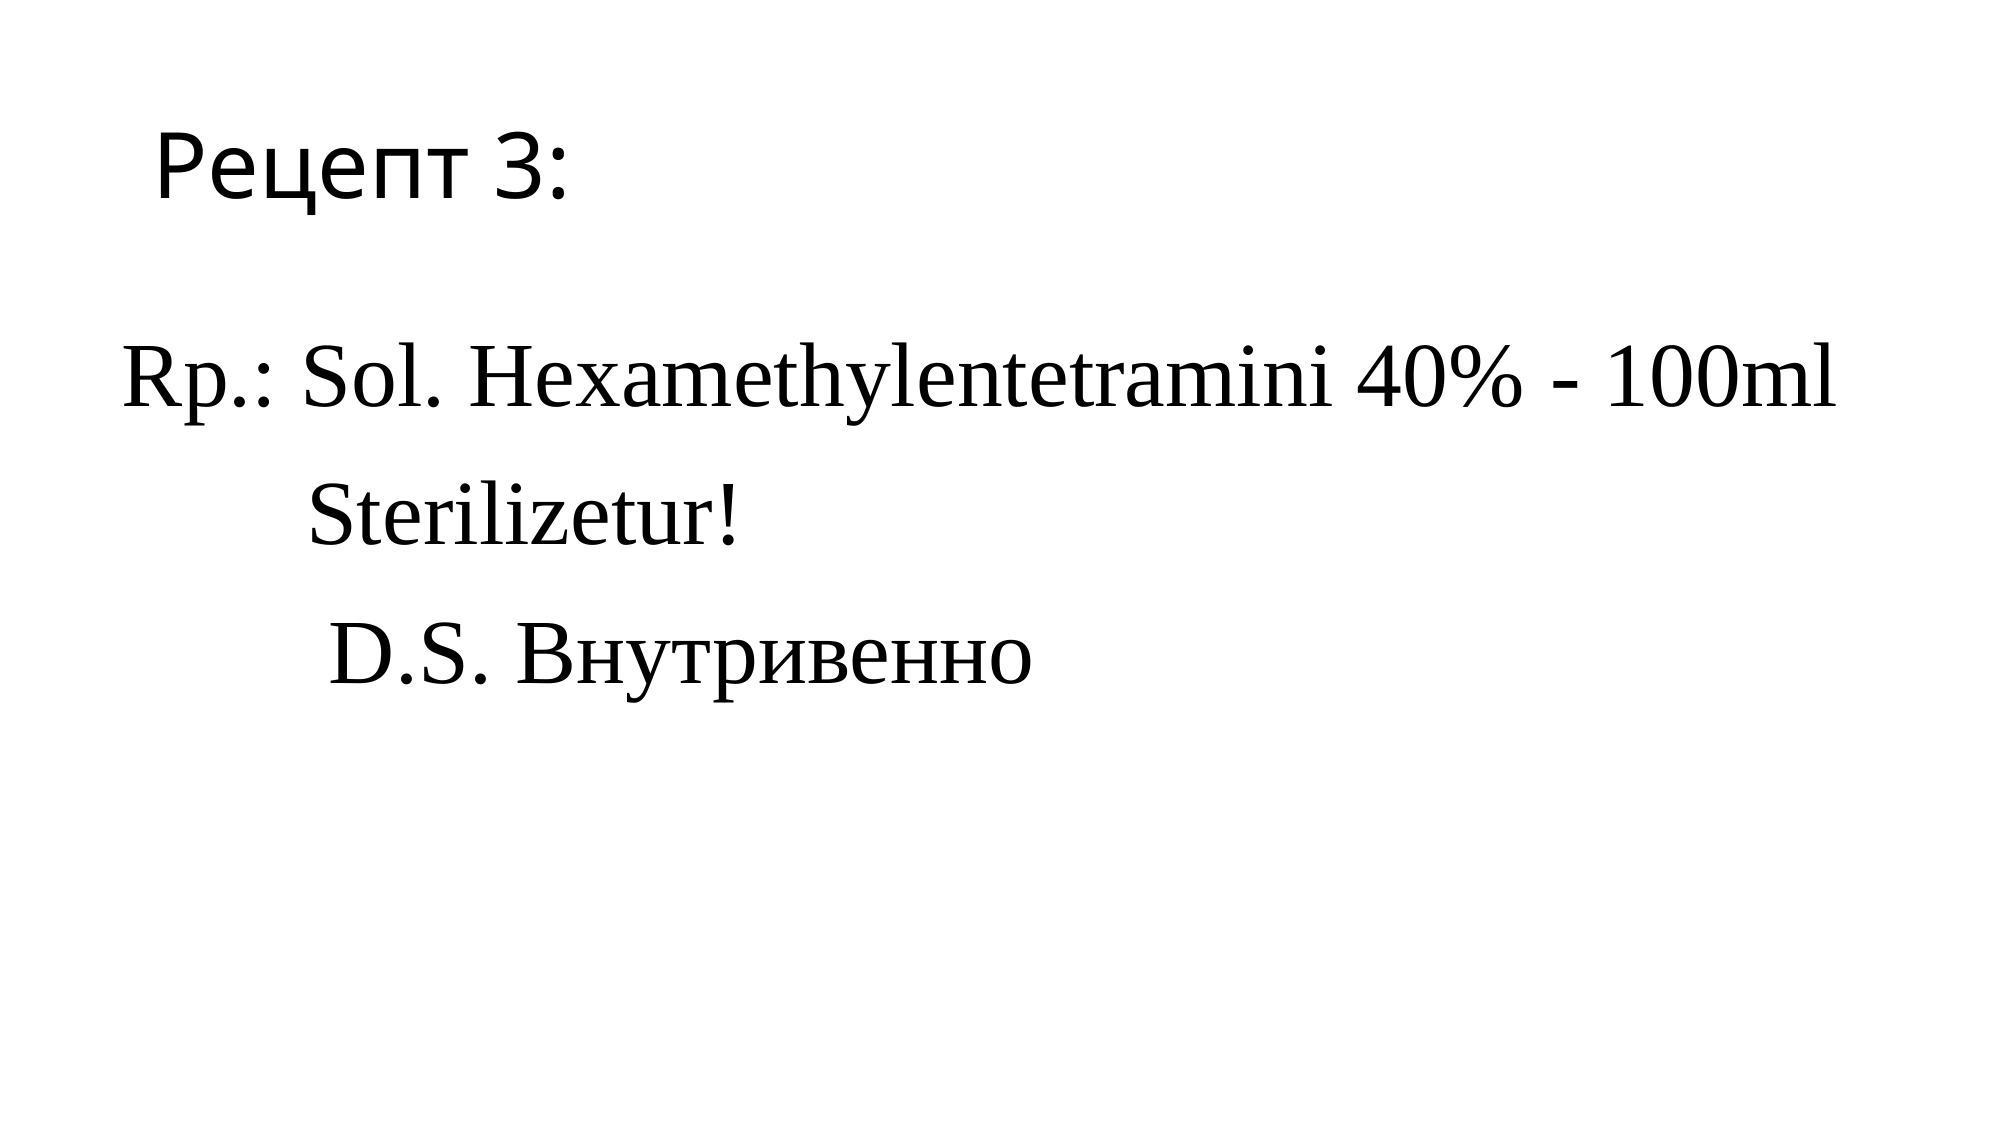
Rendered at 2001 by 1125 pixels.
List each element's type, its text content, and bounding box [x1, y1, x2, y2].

title Рецепт 3: [137, 59, 1863, 278]
list Rp.: Sol. Hexamethylentetramini 40% - 100ml Sterilizetur! D.S. Внутривенно [69, 299, 1863, 1014]
